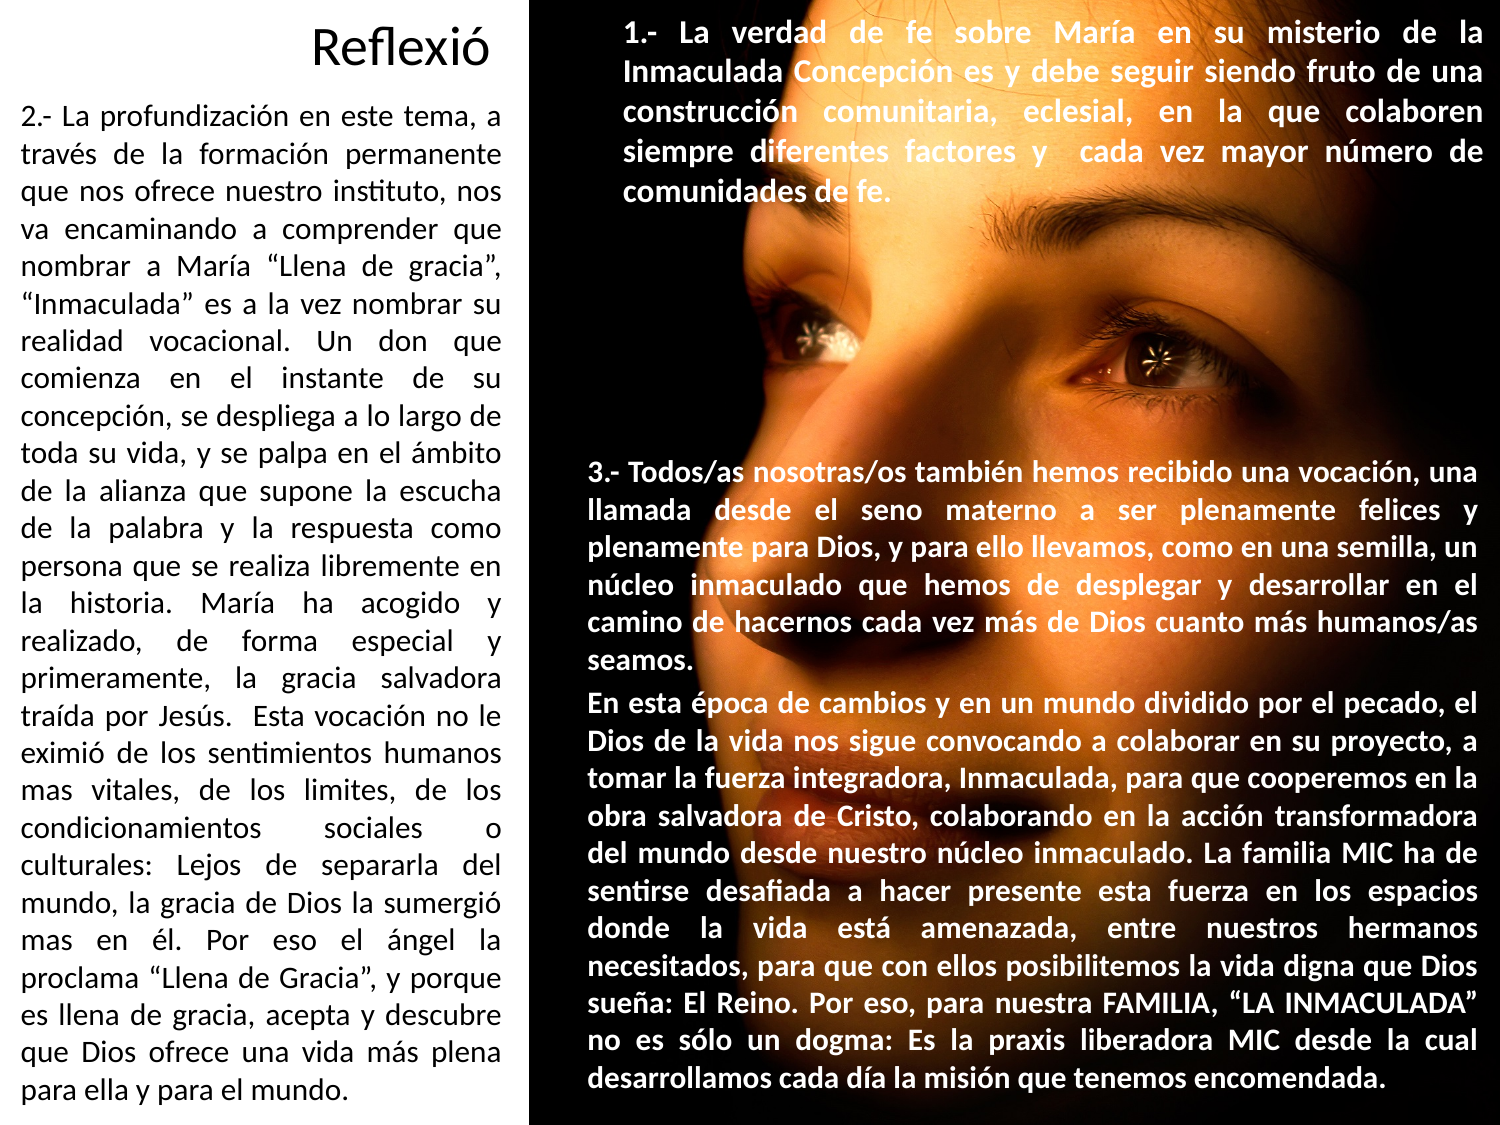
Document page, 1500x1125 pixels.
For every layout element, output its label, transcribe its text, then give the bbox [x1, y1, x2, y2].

picture [528, 0, 1500, 1125]
text_box 2.- La profundización en este tema, a través de la formación permanente que nos ofrece nuestro instituto, nos va encaminando a comprender que nombrar a María “Llena de gracia”, “Inmaculada” es a la vez nombrar su realidad vocacional. Un don que comienza en el instante de su concepción, se despliega a lo largo de toda su vida, y se palpa en el ámbito de la alianza que supone la escucha de la palabra y la respuesta como persona que se realiza libremente en la historia. María ha acogido y realizado, de forma especial y primeramente, la gracia salvadora traída por Jesús. Esta vocación no le eximió de los sentimientos humanos mas vitales, de los limites, de los condicionamientos sociales o culturales: Lejos de separarla del mundo, la gracia de Dios la sumergió mas en él. Por eso el ángel la proclama “Llena de Gracia”, y porque es llena de gracia, acepta y descubre que Dios ofrece una vida más plena para ella y para el mundo. [5, 88, 518, 1114]
title Reflexión [212, 1, 525, 84]
